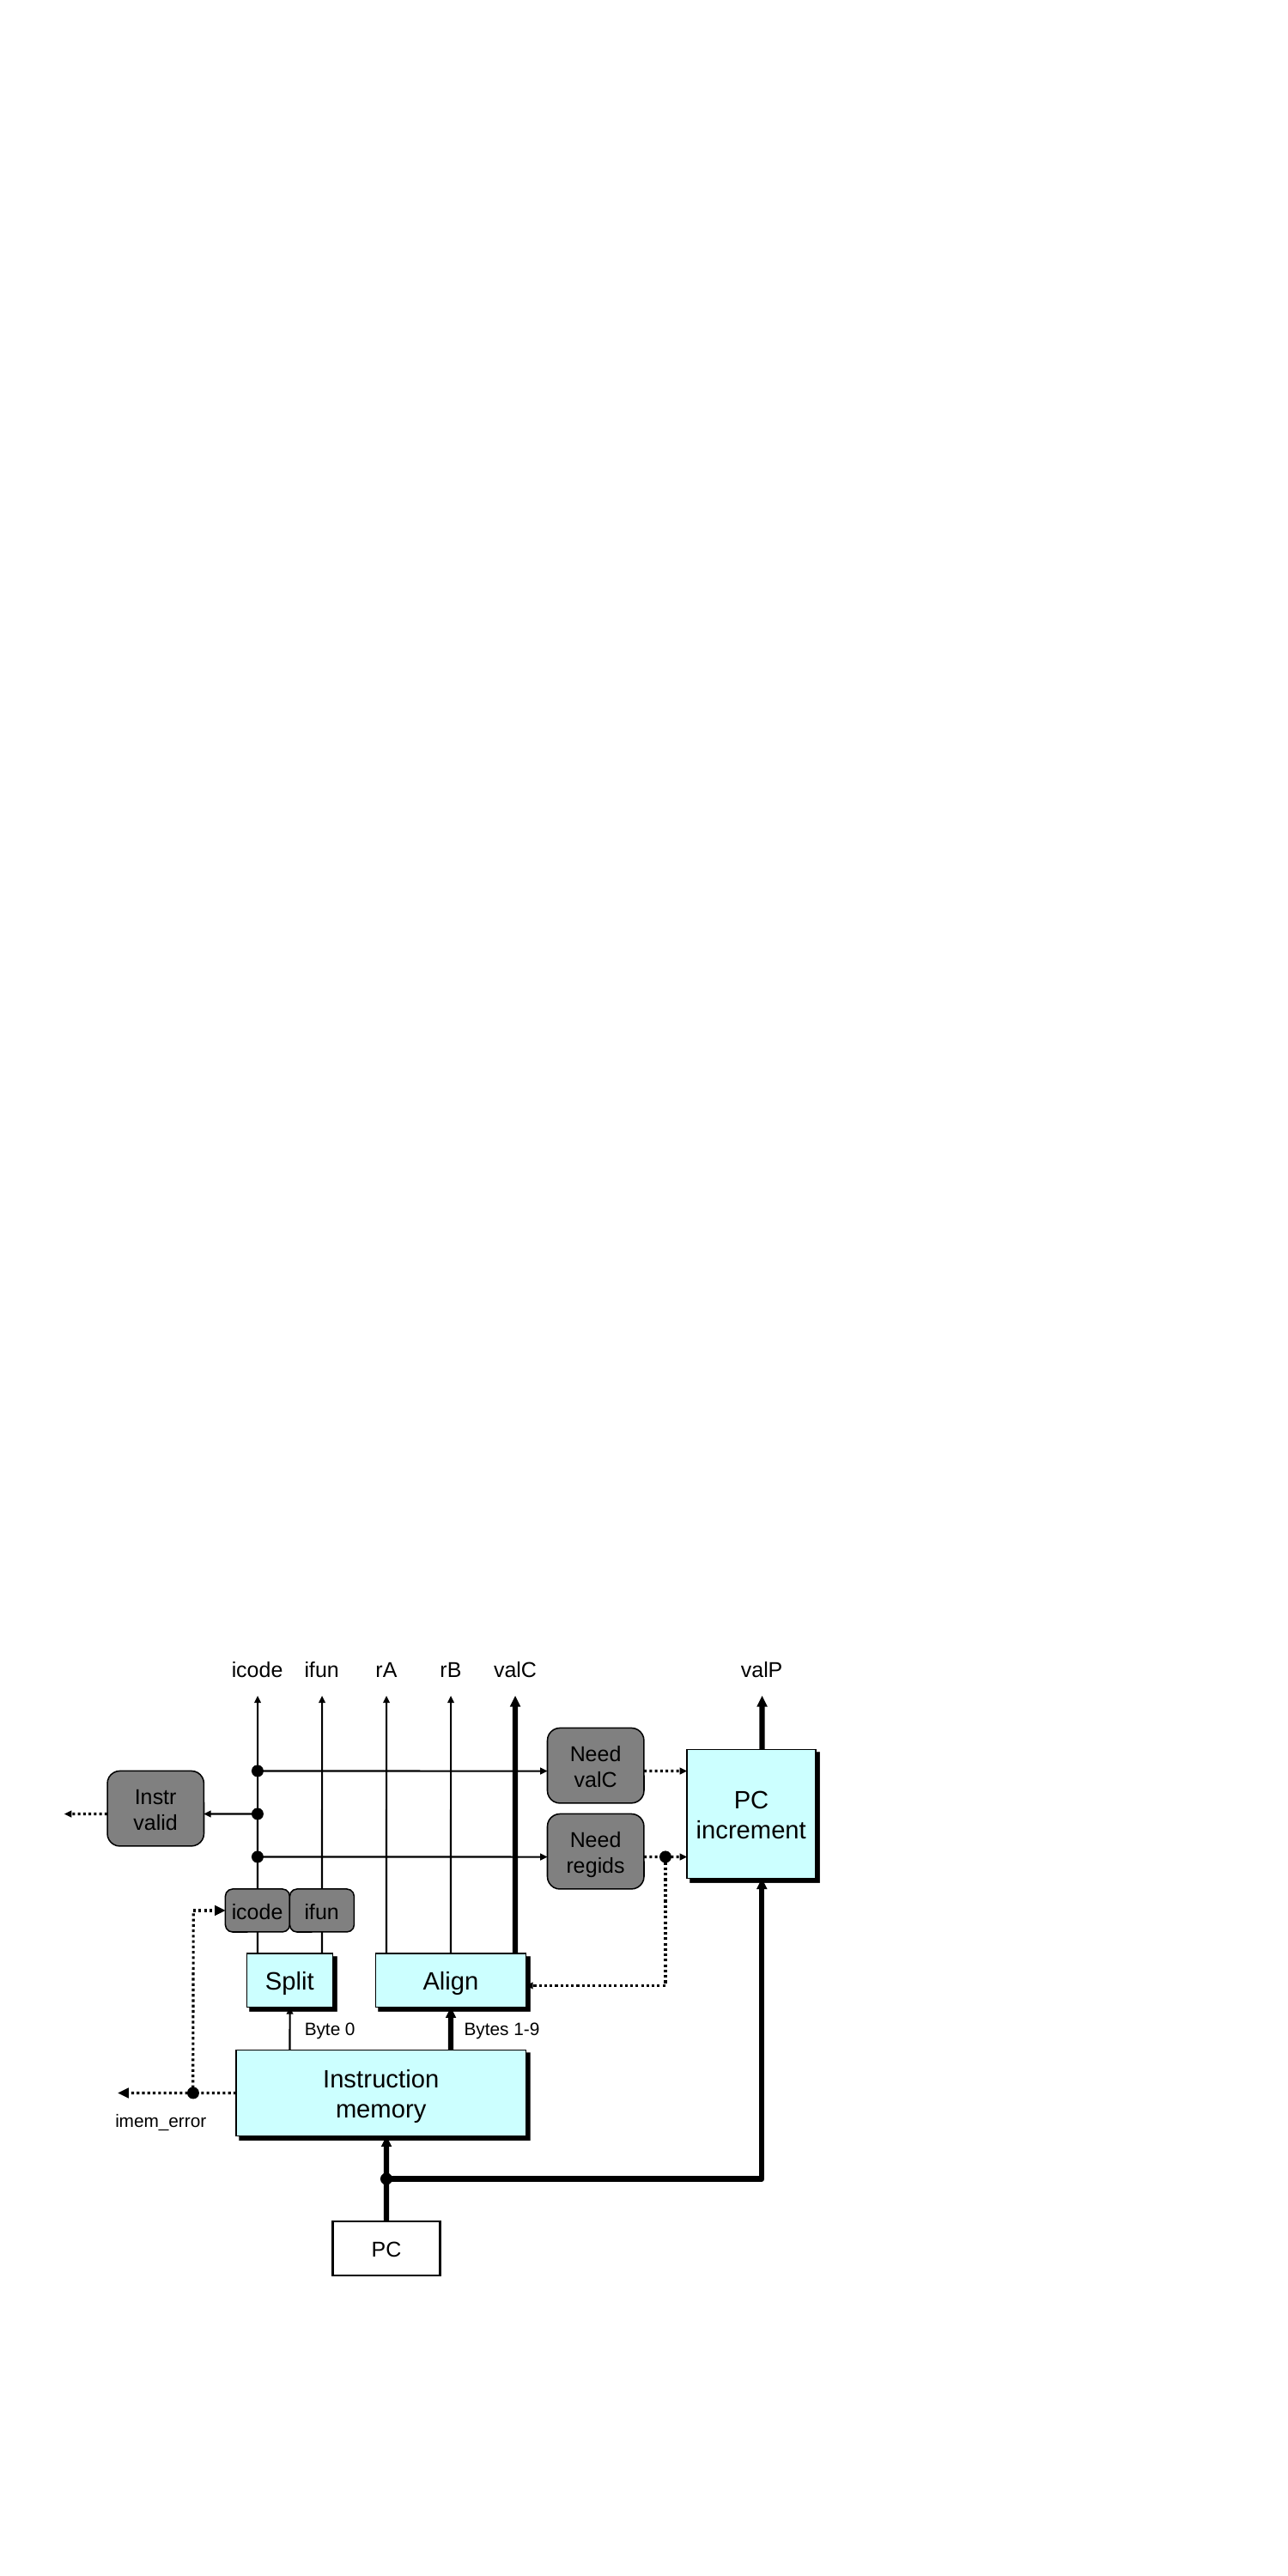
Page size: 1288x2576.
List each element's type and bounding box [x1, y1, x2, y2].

text_box [64, 1642, 817, 2276]
